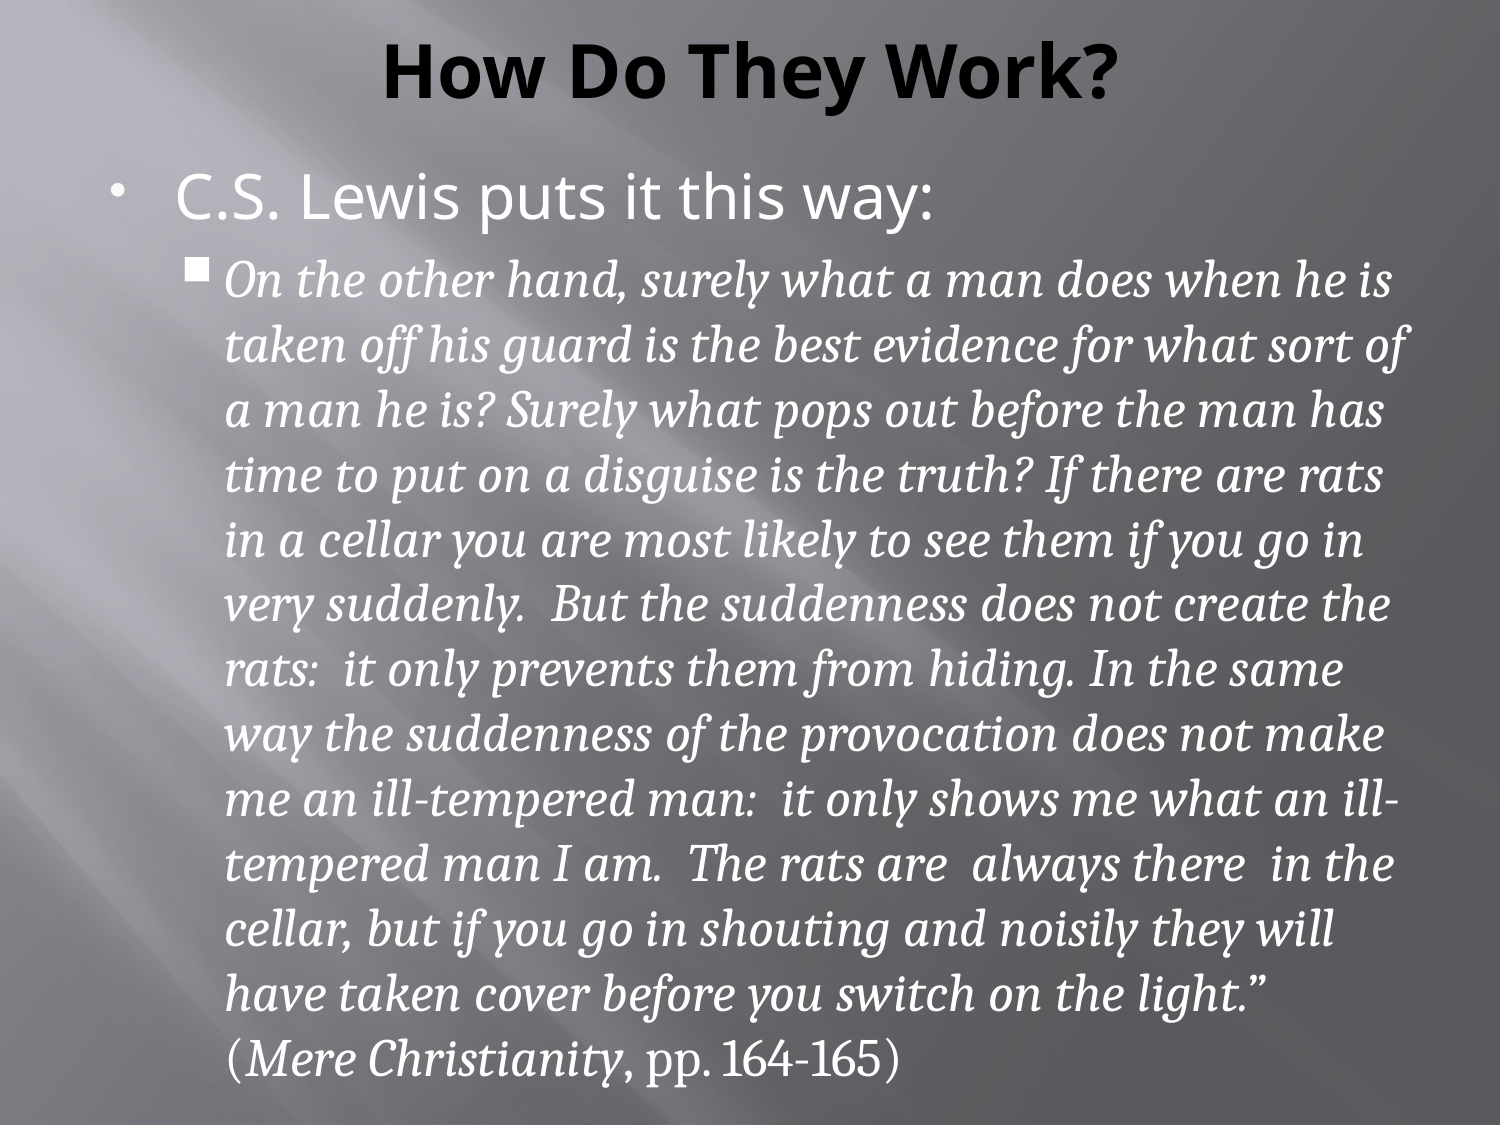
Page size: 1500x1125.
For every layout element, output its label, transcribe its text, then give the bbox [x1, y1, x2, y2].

list C.S. Lewis puts it this way: On the other hand, surely what a man does when he is taken off his guard is the best evidence for what sort of a man he is? Surely what pops out before the man has time to put on a disguise is the truth? If there are rats in a cellar you are most likely to see them if you go in very suddenly. But the suddenness does not create the rats: it only prevents them from hiding. In the same way the suddenness of the provocation does not make me an ill-tempered man: it only shows me what an ill-tempered man I am. The rats are always there in the cellar, but if you go in shouting and noisily they will have taken cover before you switch on the light.” (Mere Christianity, pp. 164-165) [75, 149, 1425, 1125]
title How Do They Work? [0, 0, 1500, 138]
